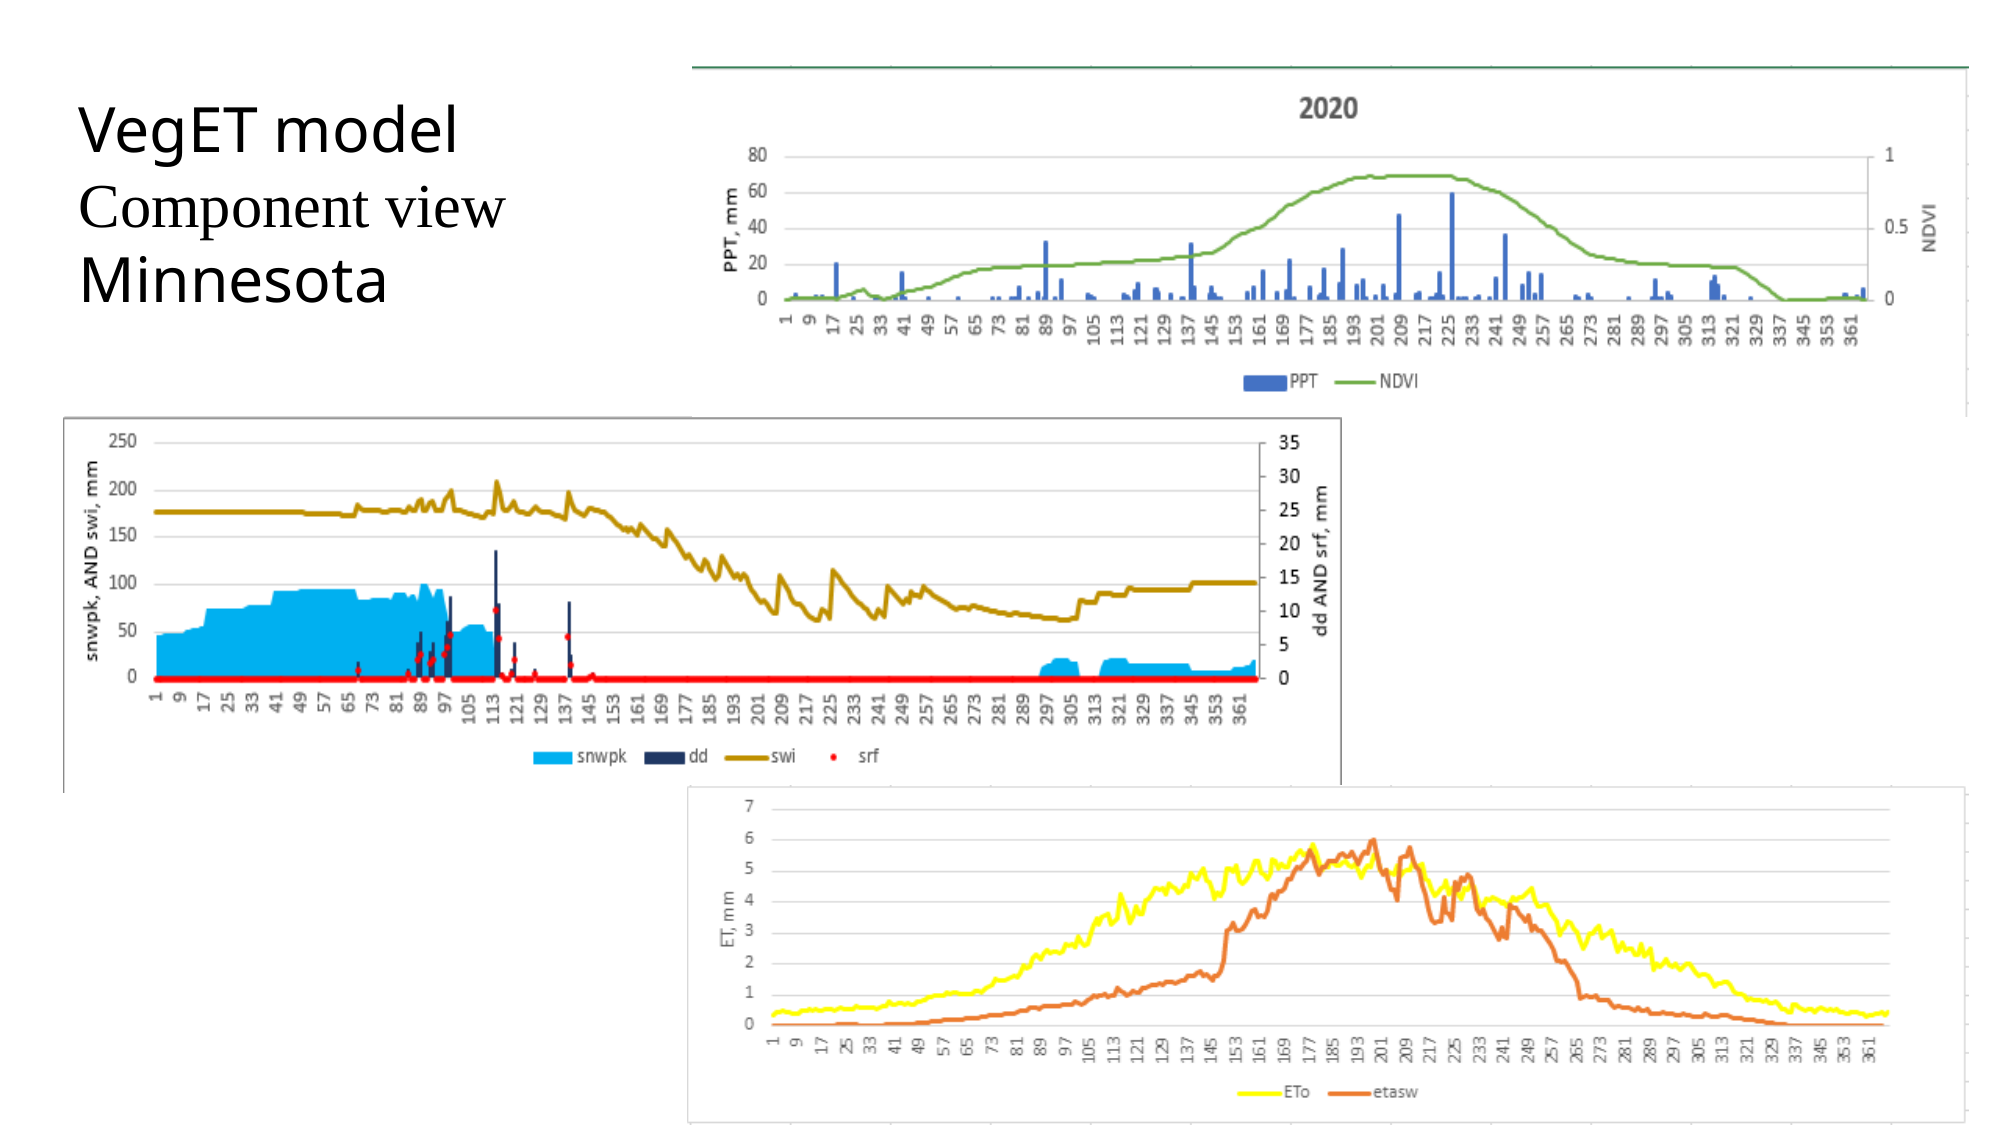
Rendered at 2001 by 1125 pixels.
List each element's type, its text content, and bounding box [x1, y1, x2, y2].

picture [63, 65, 1969, 1125]
text_box VegET model Component view Minnesota [63, 83, 692, 301]
